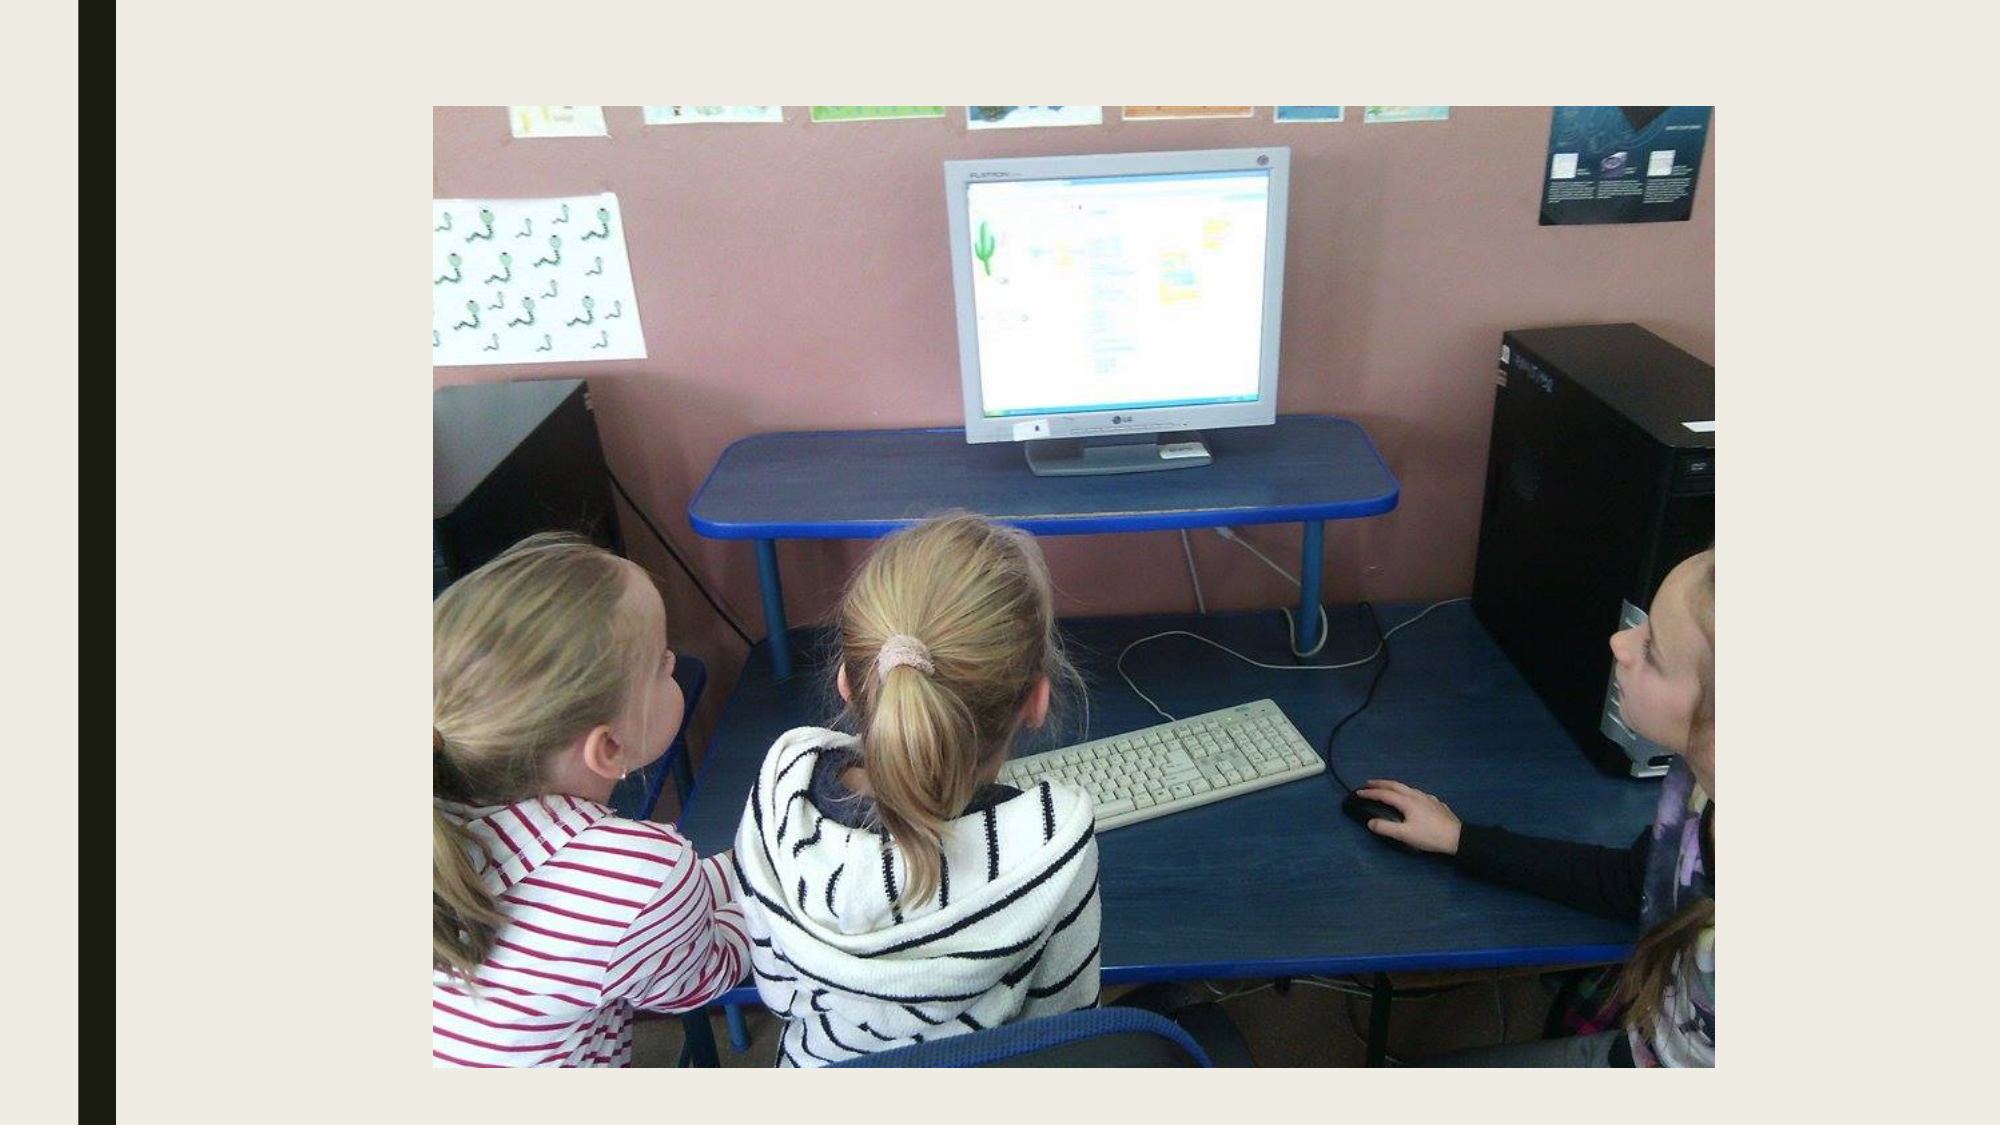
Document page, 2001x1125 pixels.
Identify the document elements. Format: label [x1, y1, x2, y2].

picture [432, 106, 1715, 1068]
